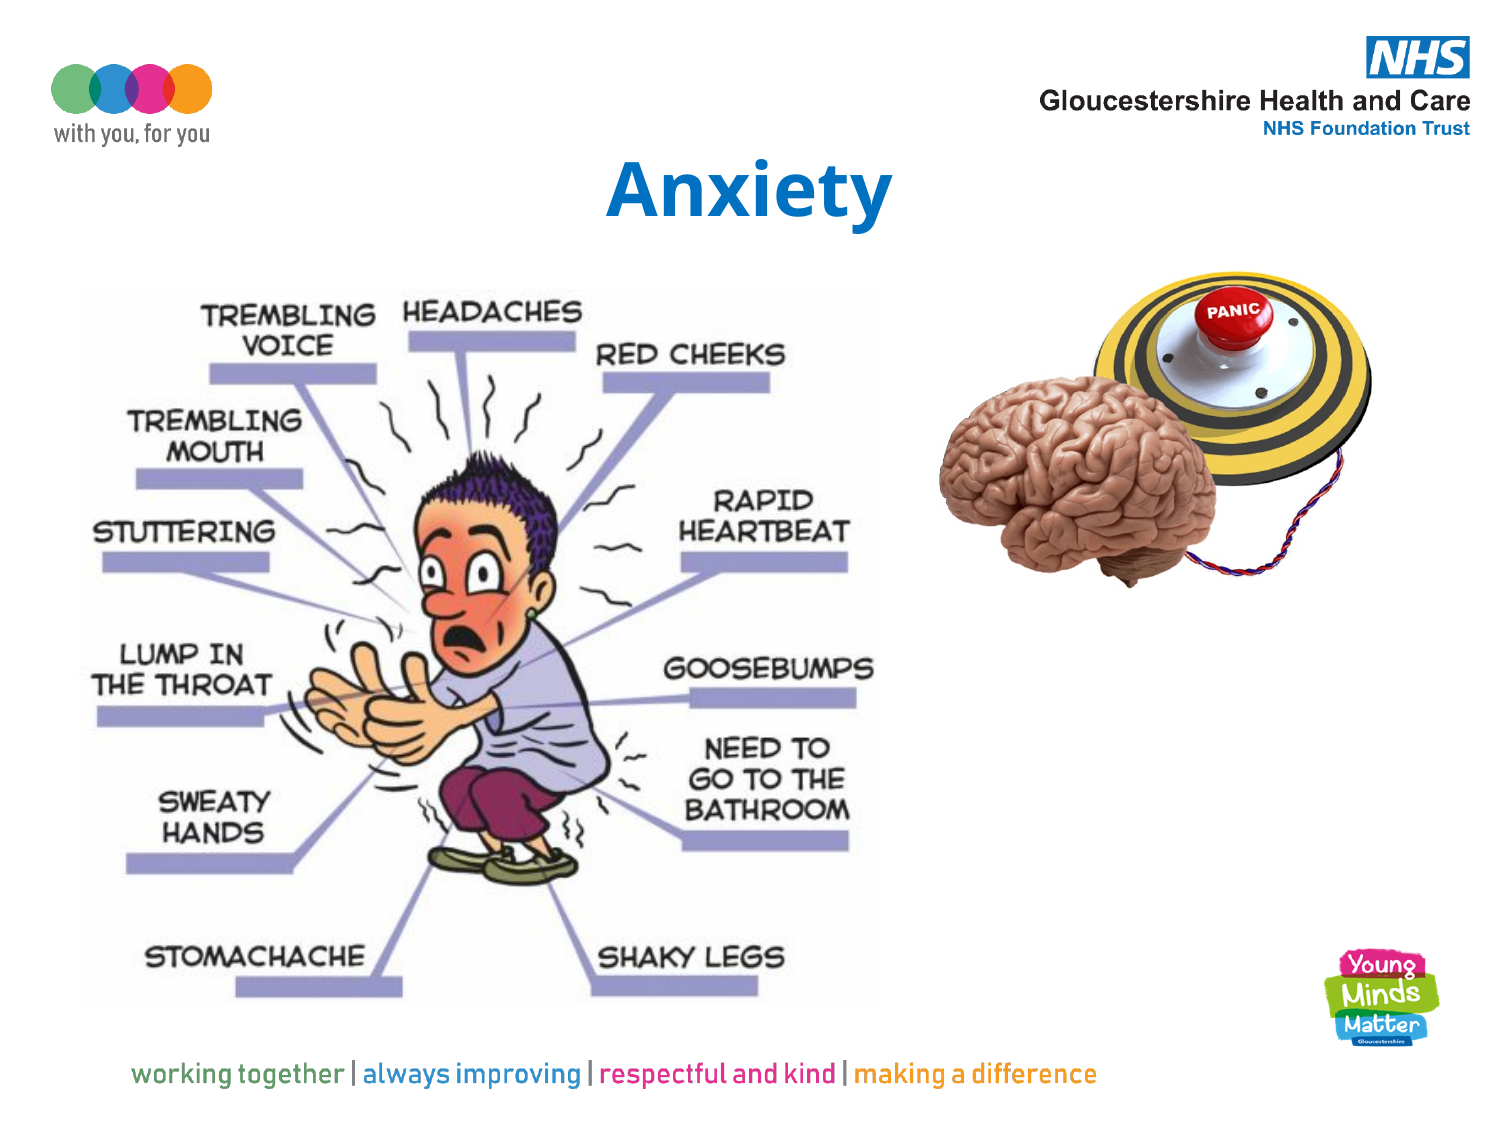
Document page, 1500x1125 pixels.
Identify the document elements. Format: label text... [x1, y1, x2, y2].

picture [1040, 36, 1470, 135]
picture [79, 289, 879, 1003]
picture [51, 64, 212, 147]
picture [927, 260, 1421, 613]
text_box Anxiety [535, 134, 965, 239]
picture [131, 1060, 1096, 1089]
picture [1323, 948, 1440, 1047]
